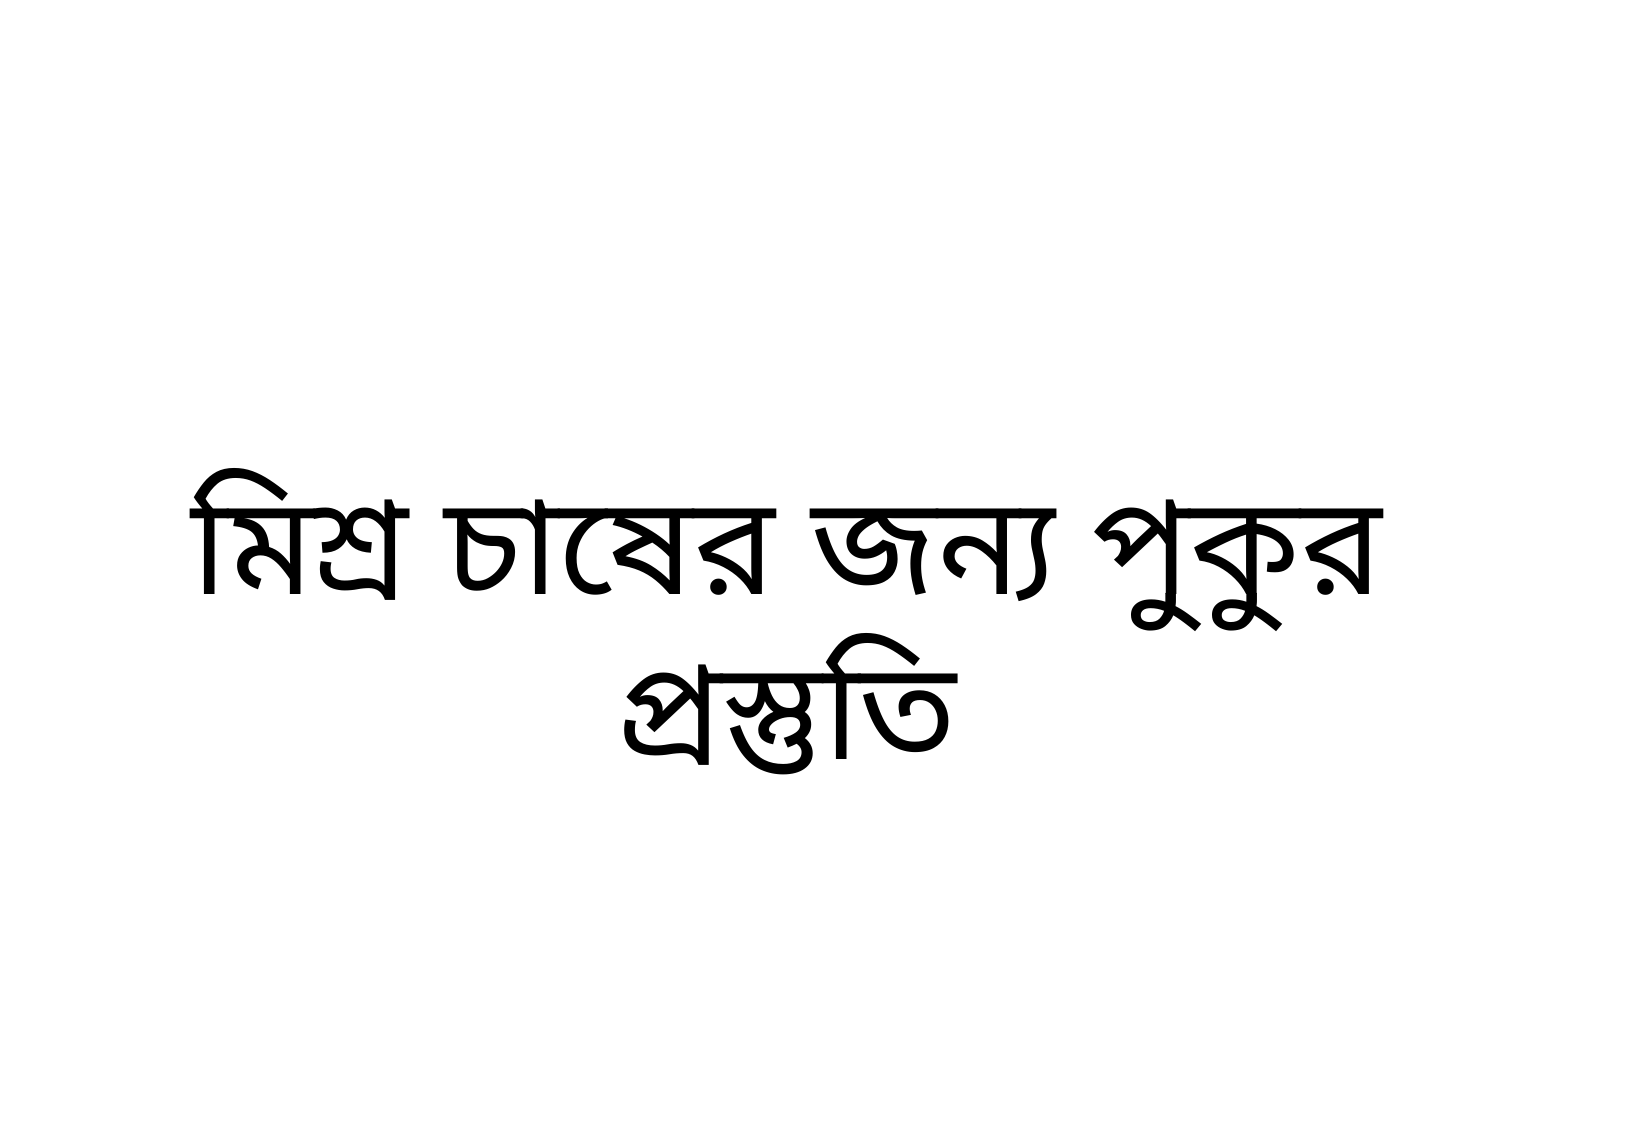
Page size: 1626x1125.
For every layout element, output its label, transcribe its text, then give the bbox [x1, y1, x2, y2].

text_box মিশ্র চাষের জন্য পুকুর প্রস্তুতি [97, 376, 1478, 868]
